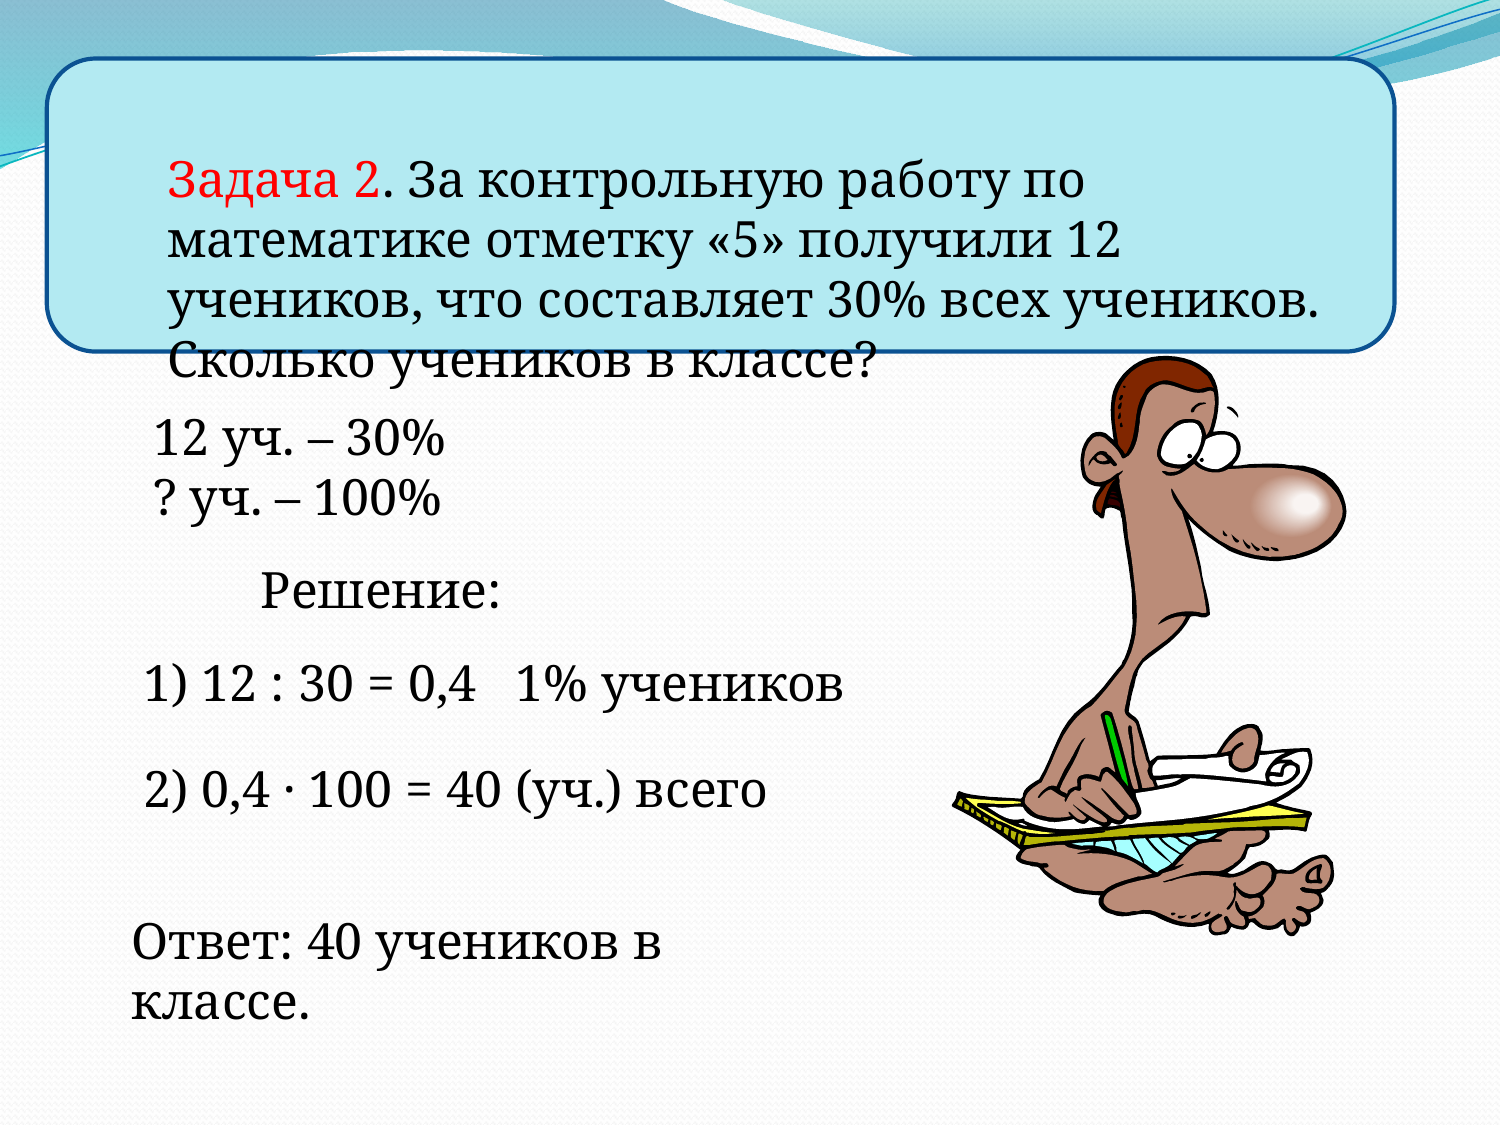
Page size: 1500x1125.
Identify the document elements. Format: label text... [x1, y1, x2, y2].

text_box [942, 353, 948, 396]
text_box Решение: [246, 550, 539, 626]
text_box 12 уч. – 30% ? уч. – 100% [138, 398, 462, 534]
text_box Задача 2. За контрольную работу по математике отметку «5» получили 12 учеников, что составляет 30% всех учеников. Сколько учеников в классе? [152, 140, 1336, 396]
text_box [44, 56, 1397, 354]
text_box 2) 0,4 · 100 = 40 (уч.) всего [128, 749, 926, 825]
picture [948, 351, 1351, 938]
text_box Ответ: 40 учеников в классе. [117, 902, 809, 1038]
text_box 1) 12 : 30 = 0,4 1% учеников [128, 644, 914, 720]
